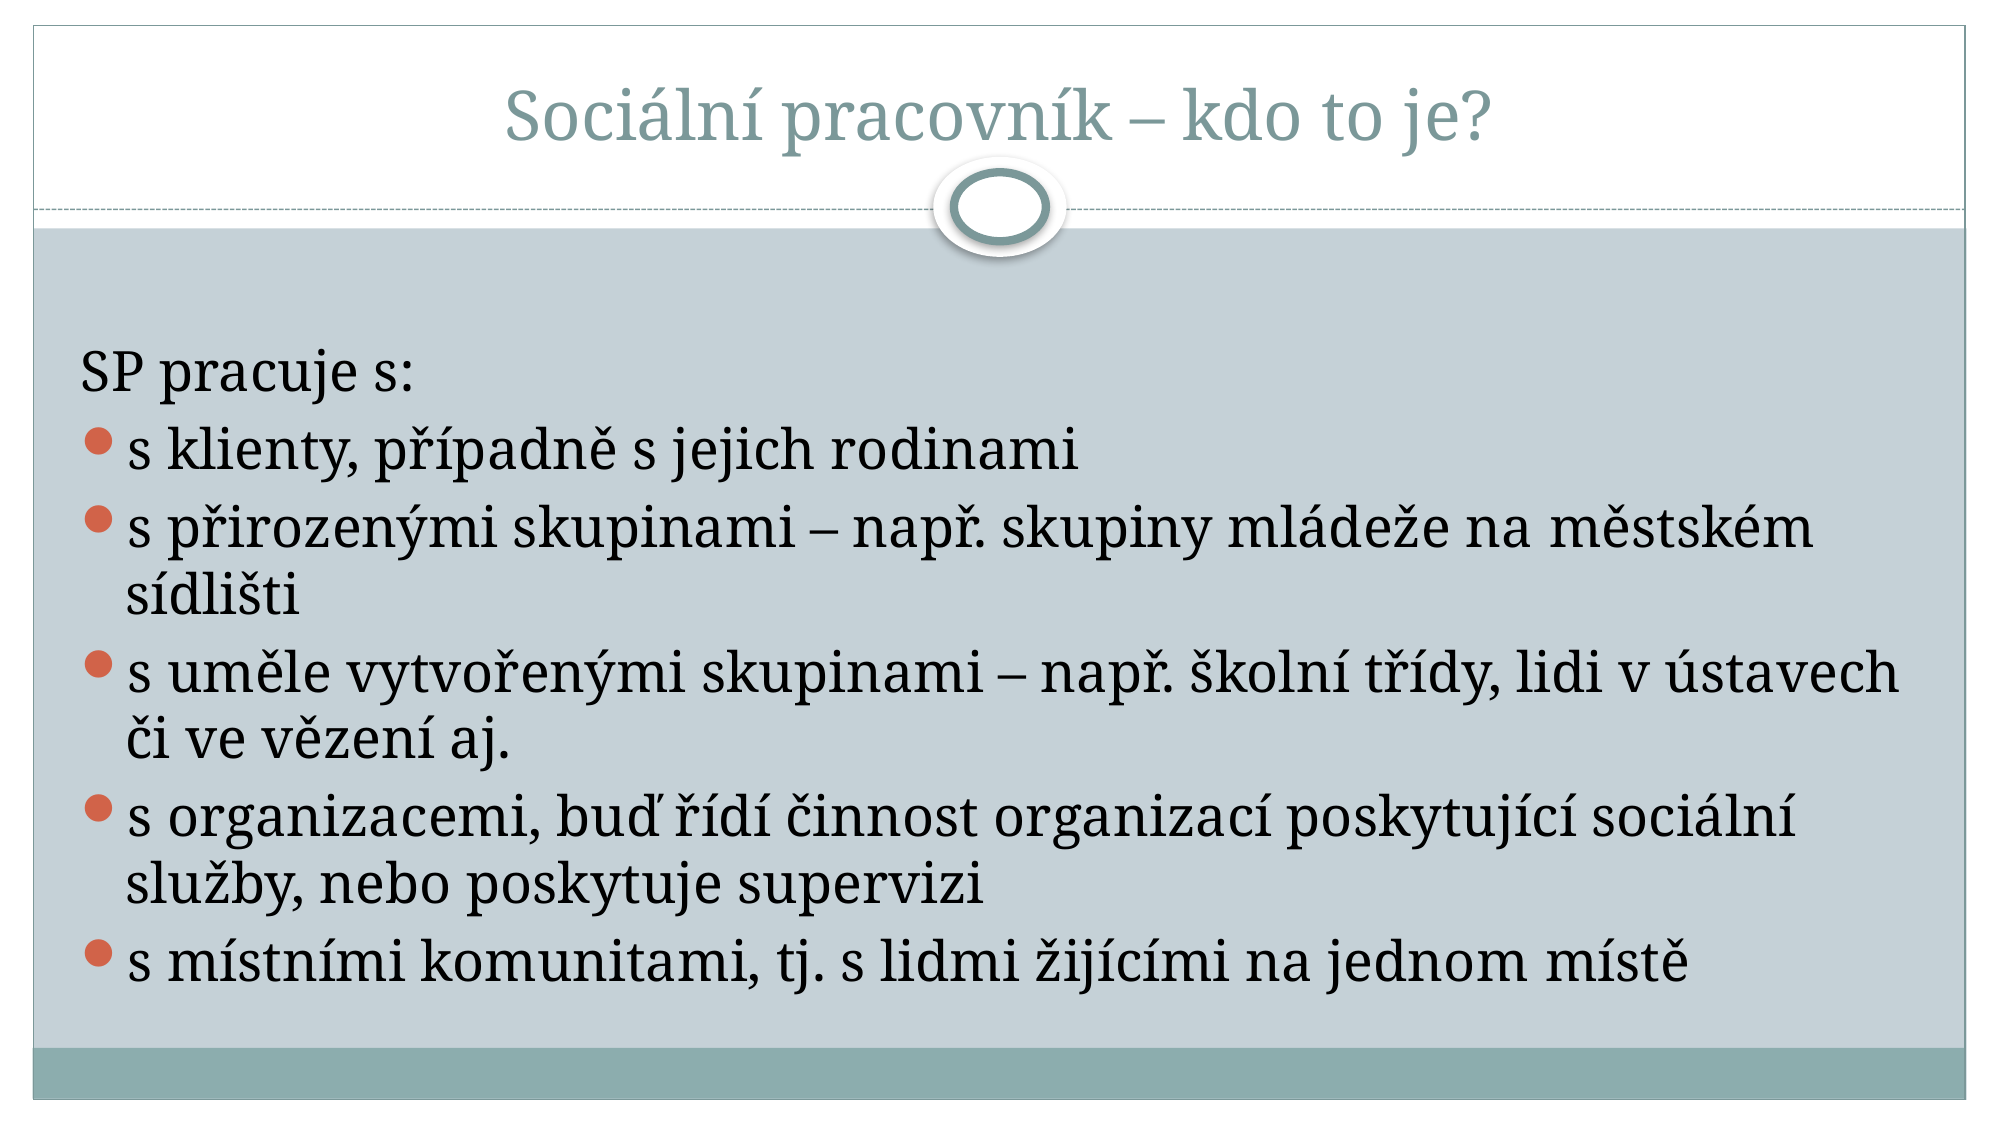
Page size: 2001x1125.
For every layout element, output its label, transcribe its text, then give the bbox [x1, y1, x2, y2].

title Sociální pracovník – kdo to je? [66, 37, 1933, 162]
list SP pracuje s: s klienty, případně s jejich rodinami s přirozenými skupinami – např. skupiny mládeže na městském sídlišti s uměle vytvořenými skupinami – např. školní třídy, lidi v ústavech či ve vězení aj. s organizacemi, buď řídí činnost organizací poskytující sociální služby, nebo poskytuje supervizi s místními komunitami, tj. s lidmi žijícími na jednom místě [66, 250, 1926, 1001]
